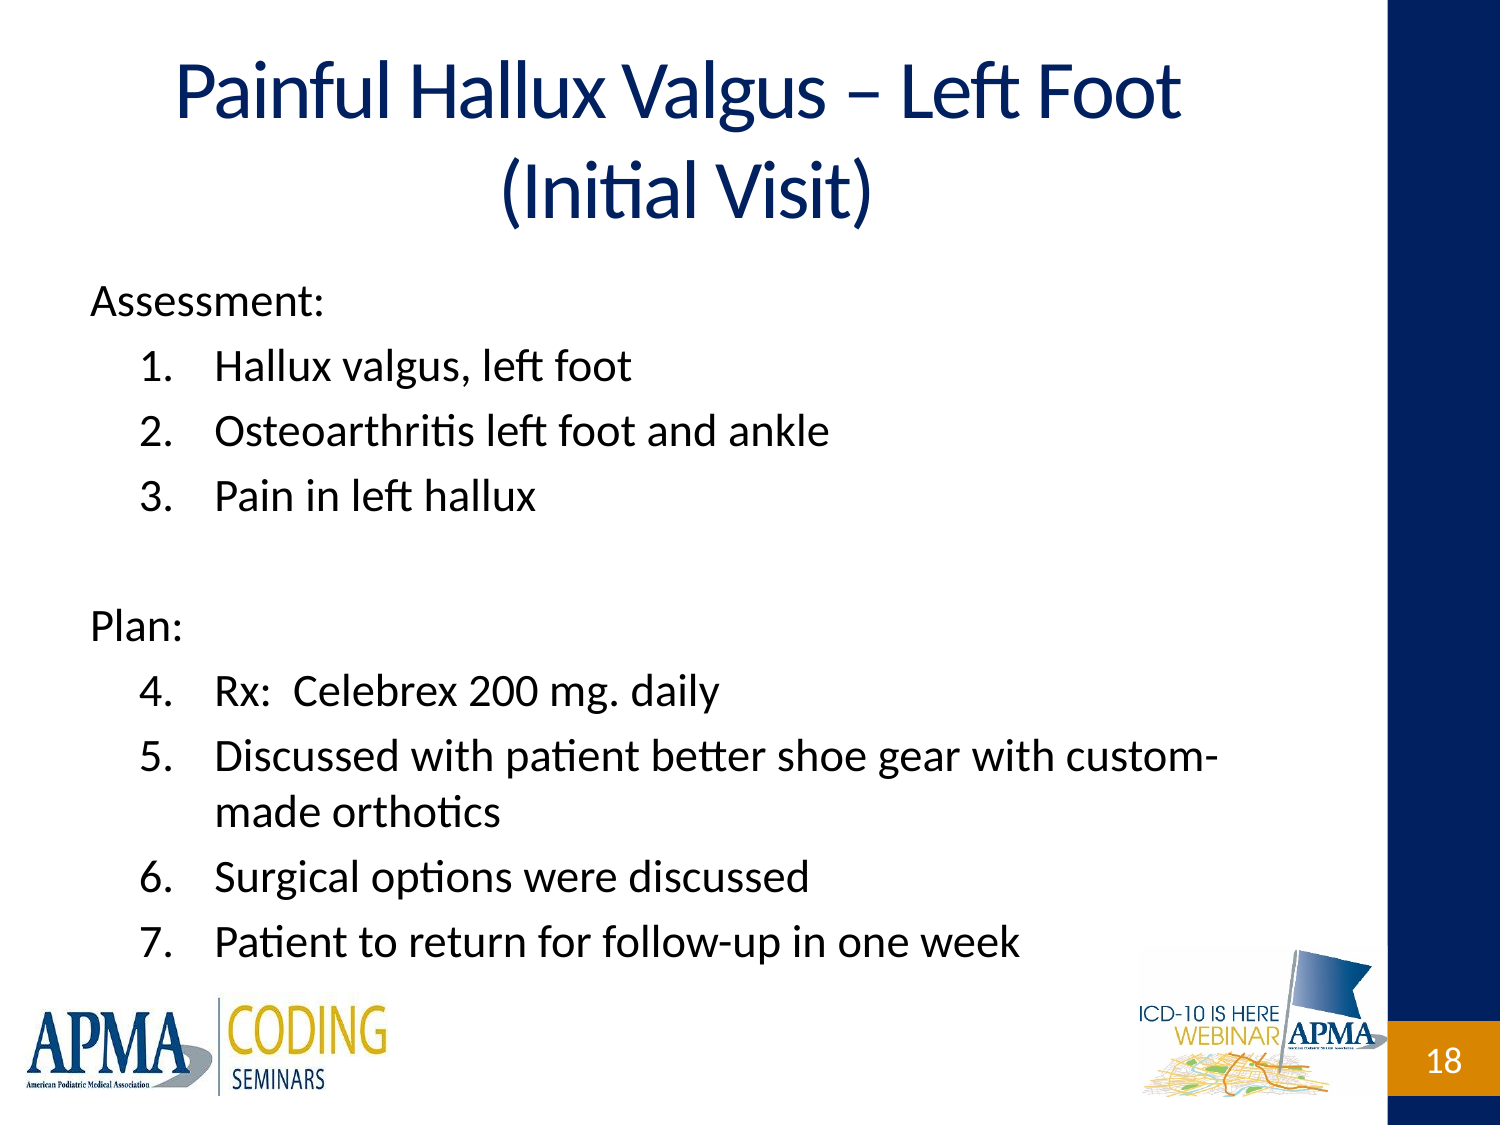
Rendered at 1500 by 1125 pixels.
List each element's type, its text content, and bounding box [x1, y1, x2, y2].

picture [24, 992, 388, 1096]
title Painful Hallux Valgus – Left Foot (Initial Visit) [50, 50, 1325, 221]
picture [1138, 946, 1388, 1097]
list Assessment: Hallux valgus, left foot Osteoarthritis left foot and ankle Pain in left hallux Plan: Rx: Celebrex 200 mg. daily Discussed with patient better shoe gear with custom-made orthotics Surgical options were discussed Patient to return for follow-up in one week [75, 262, 1325, 975]
